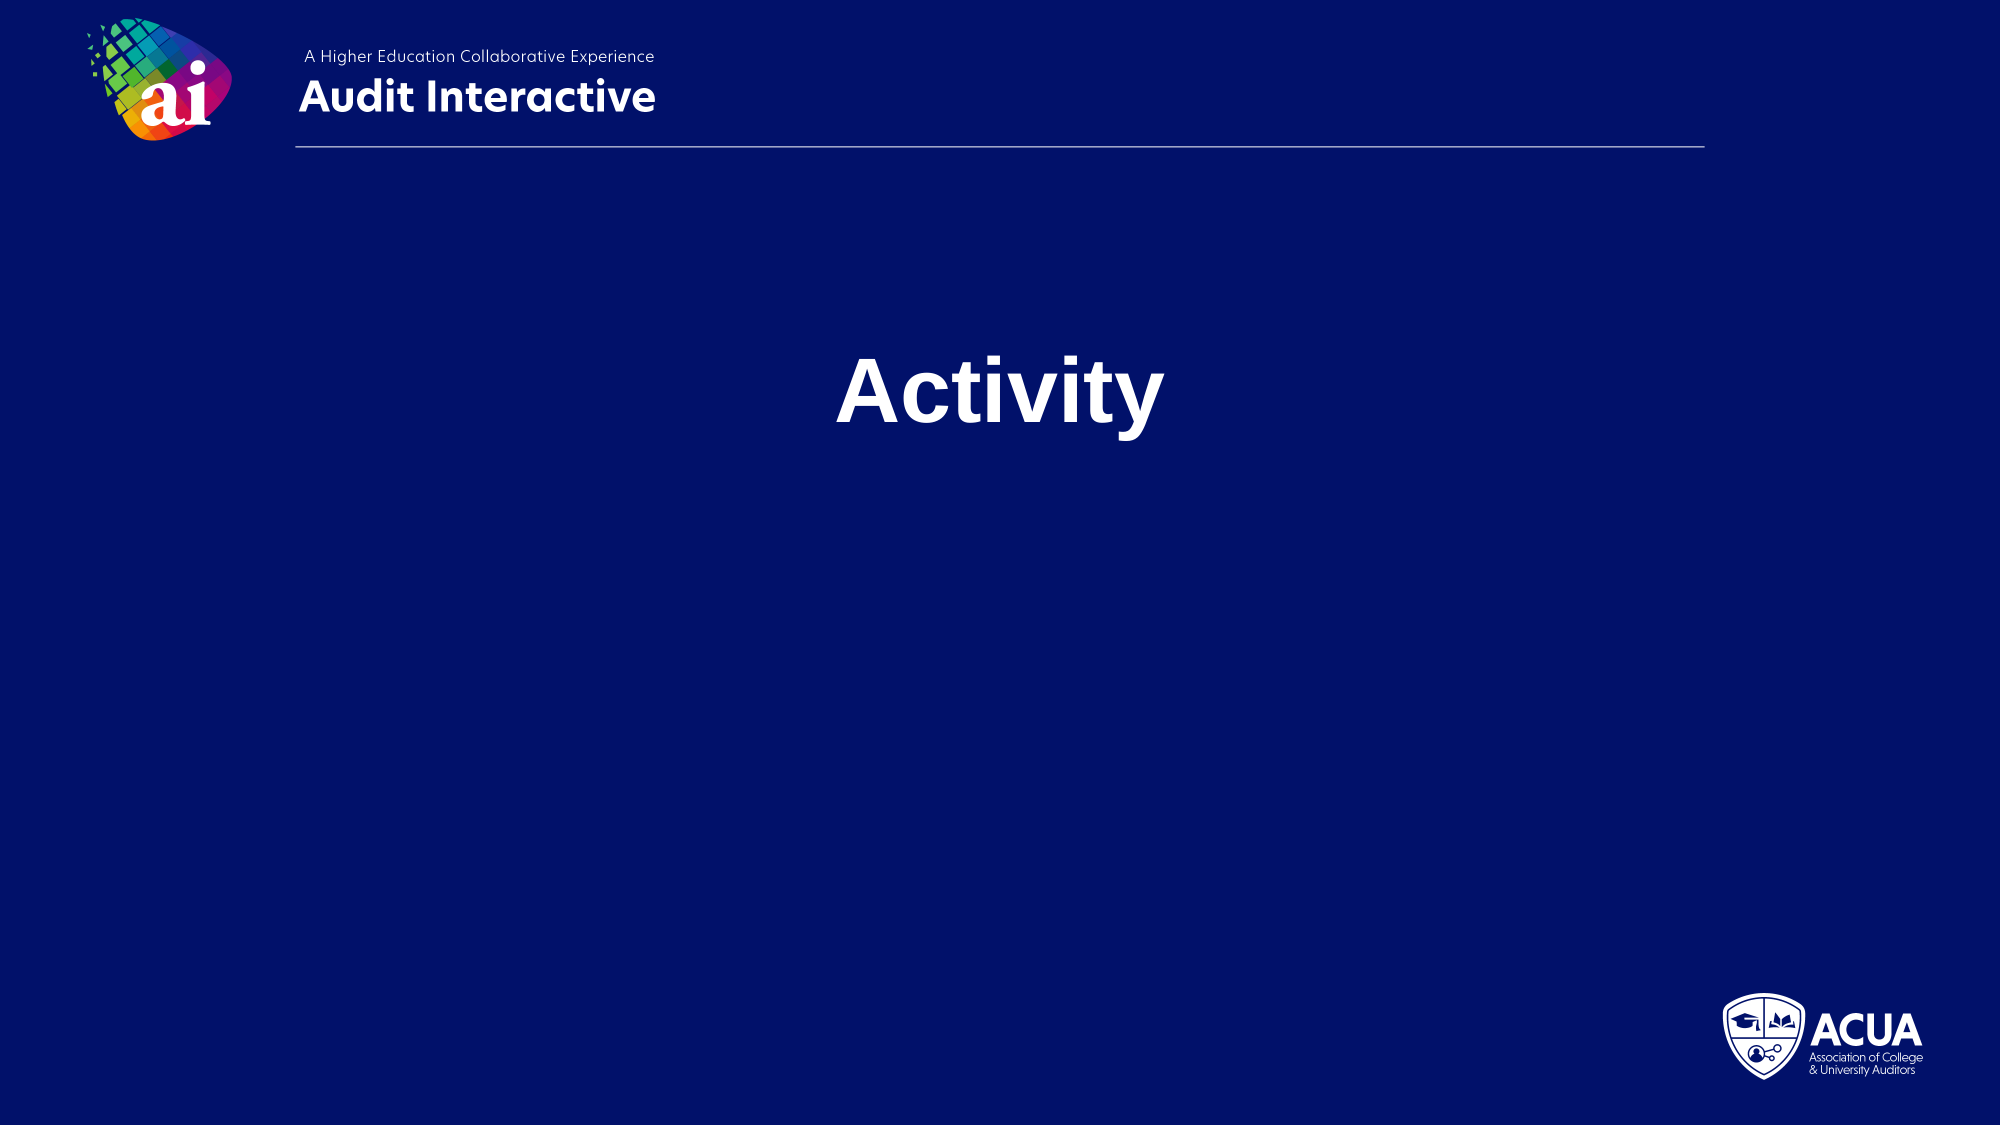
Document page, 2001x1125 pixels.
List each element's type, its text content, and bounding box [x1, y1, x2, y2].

text_box Activity [0, 323, 2000, 448]
picture [0, 0, 2000, 323]
picture [0, 448, 2000, 1125]
